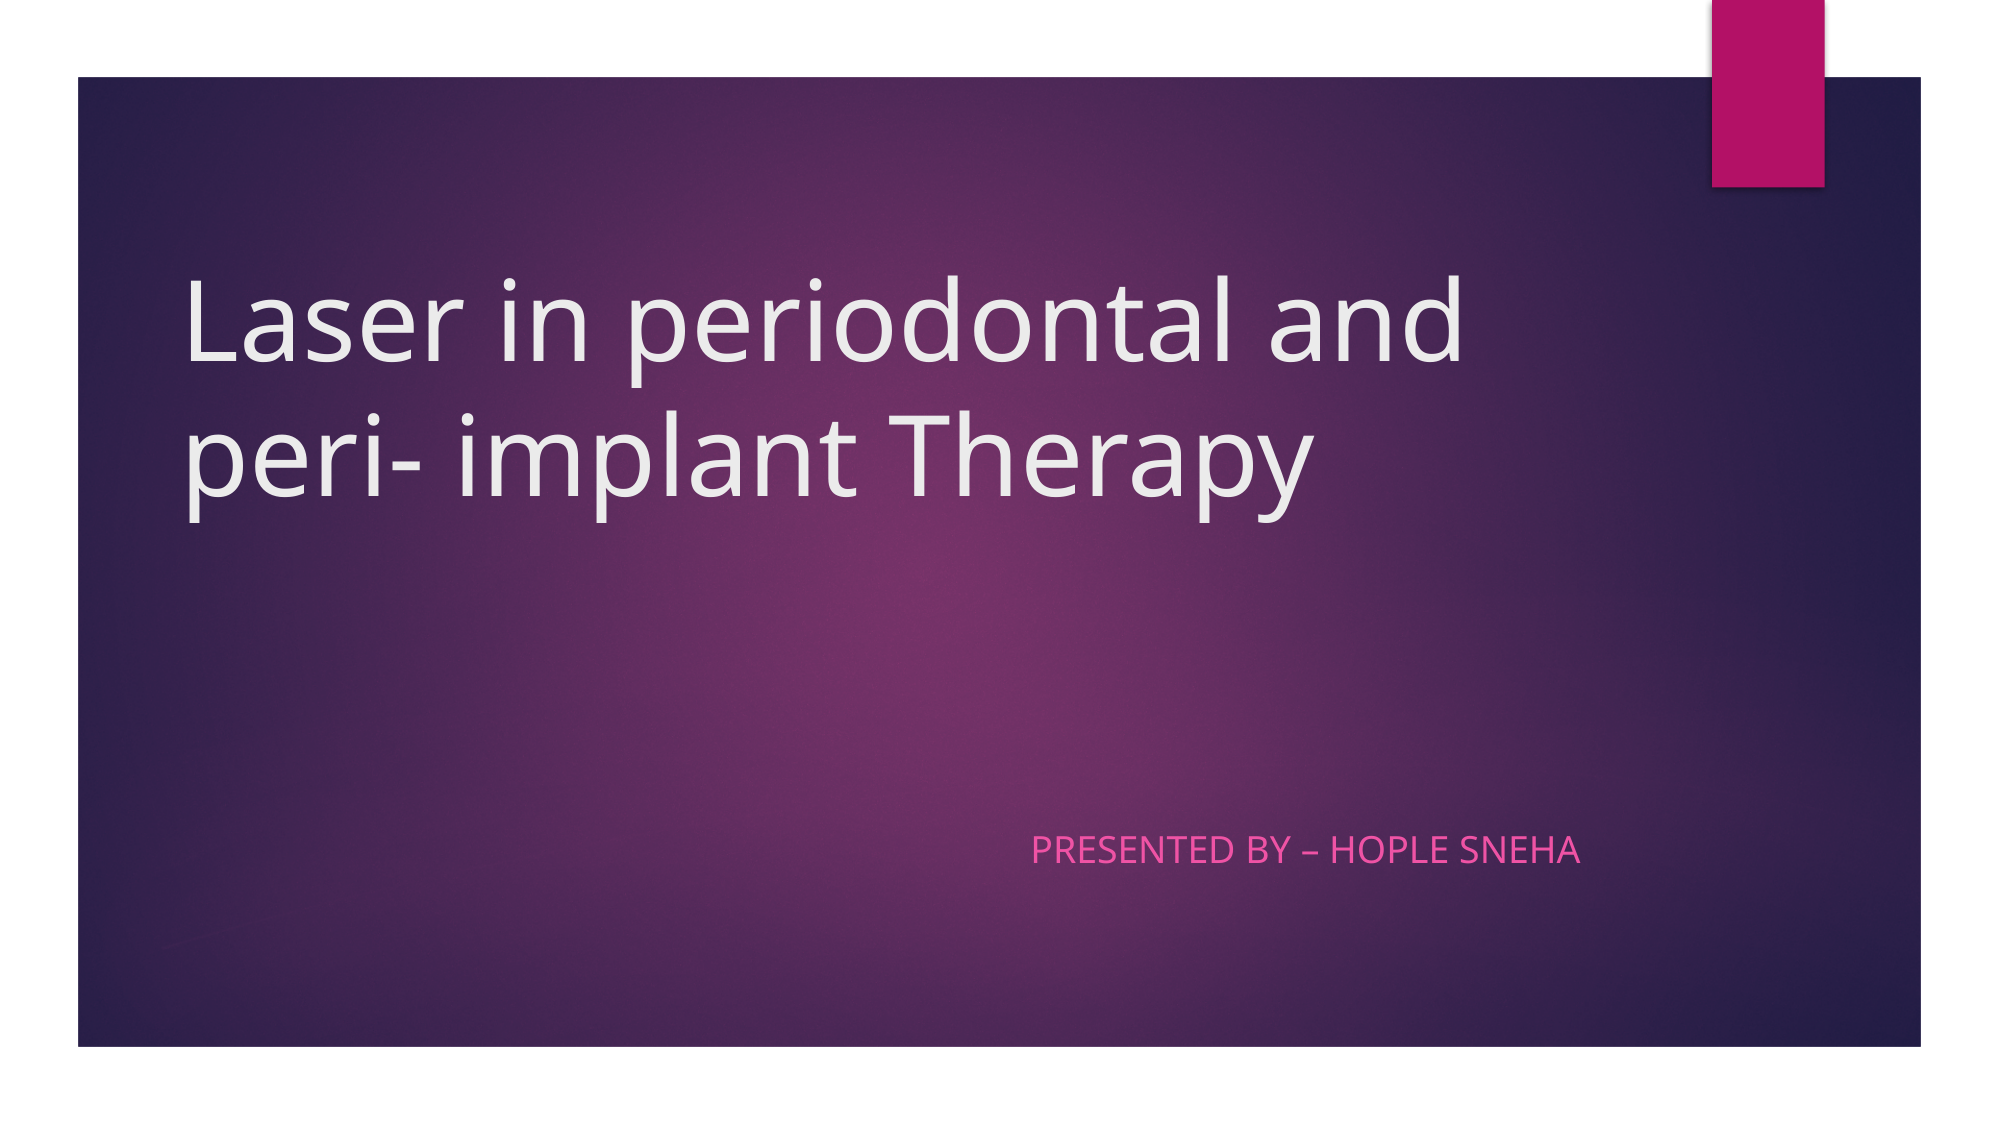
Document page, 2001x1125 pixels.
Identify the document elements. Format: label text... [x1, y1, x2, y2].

title Laser in periodontal and peri- implant Therapy [165, 87, 1613, 527]
subtitle Presented by – Hople sneha [1015, 818, 2000, 906]
